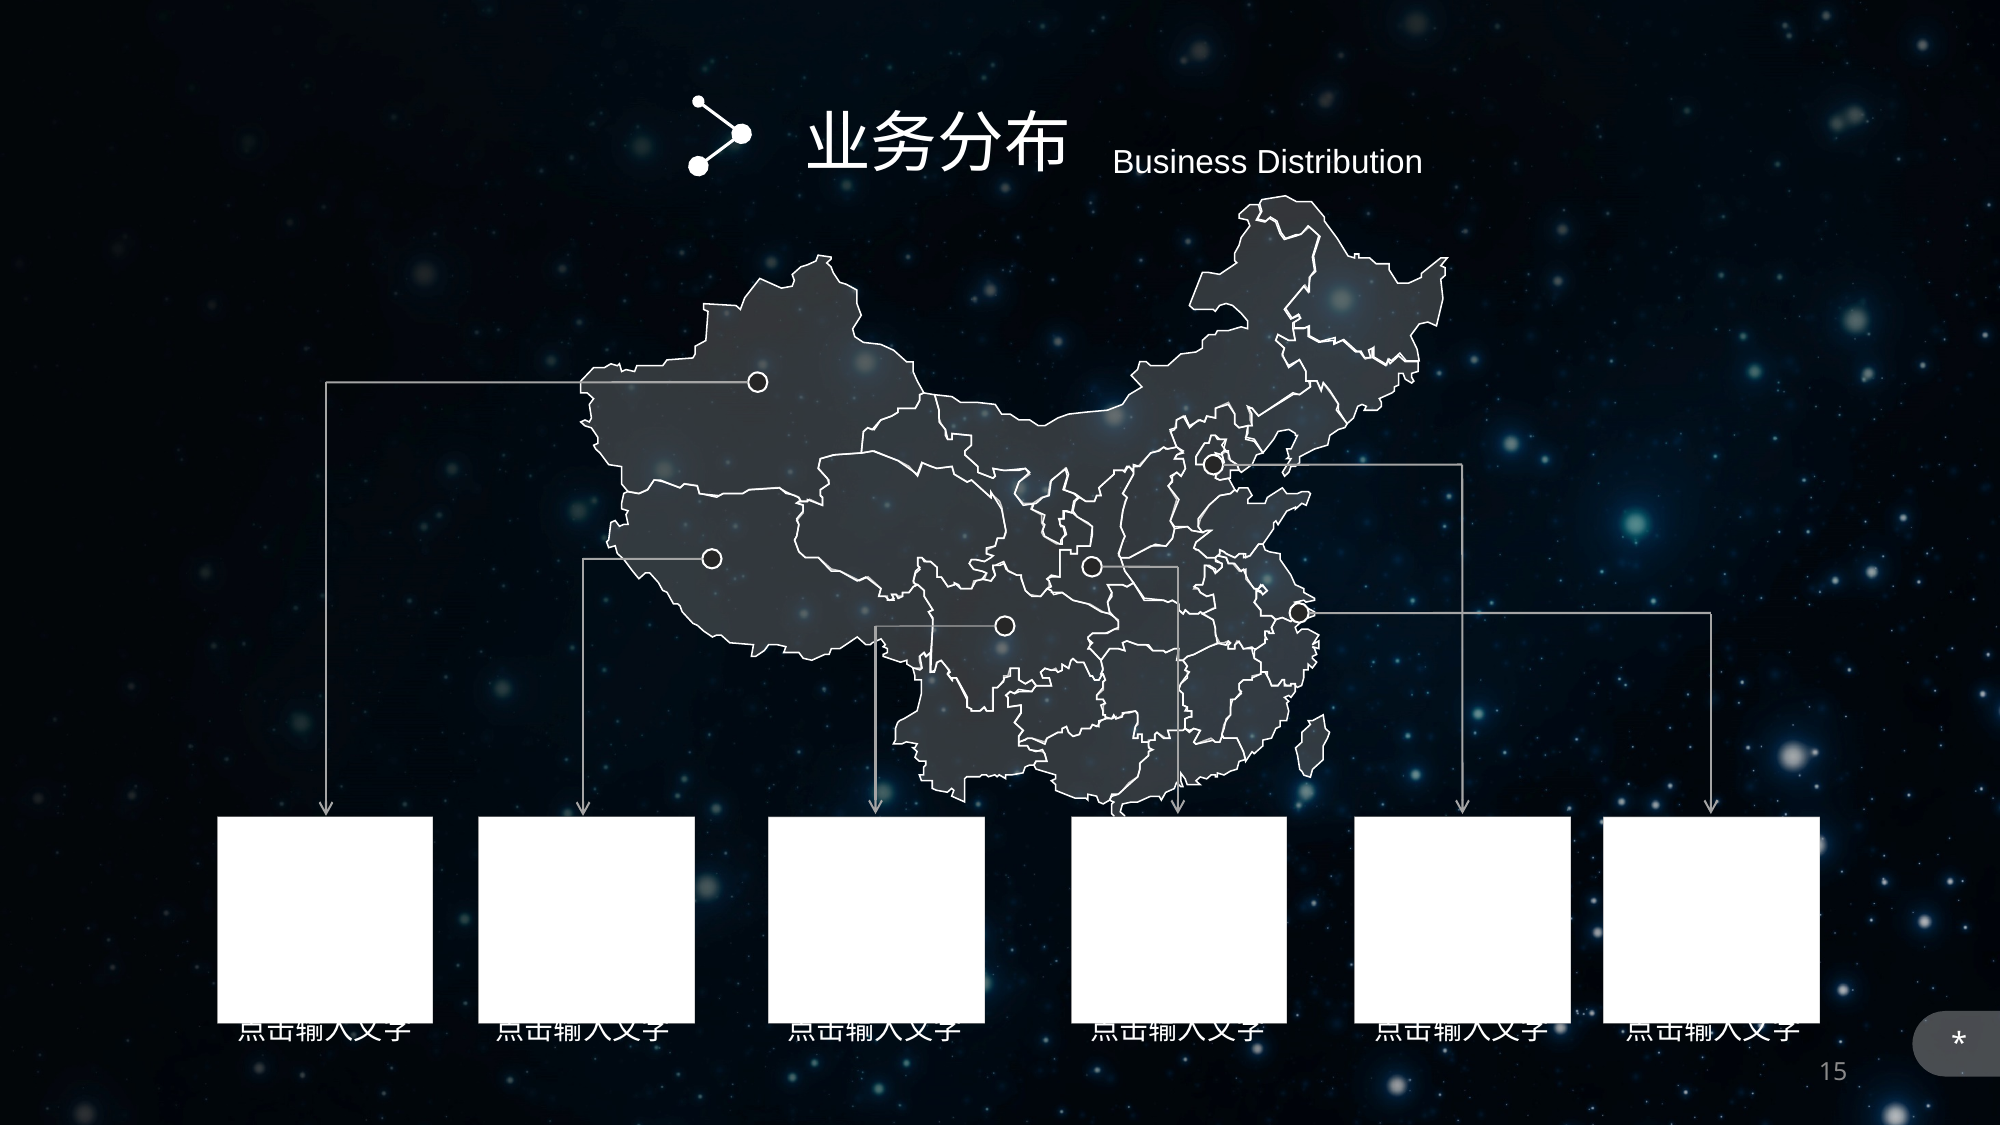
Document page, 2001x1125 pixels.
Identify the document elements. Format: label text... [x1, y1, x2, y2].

text_box 业务分布 [789, 92, 1087, 188]
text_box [580, 195, 1448, 872]
text_box Business Distribution [1097, 132, 1476, 188]
text_box [1912, 1010, 2000, 1077]
text_box 点击输入文字 [1075, 1024, 1281, 1053]
text_box 点击输入文字 [221, 1024, 428, 1053]
picture [0, 0, 2000, 1125]
text_box 点击输入文字 [1359, 1024, 1565, 1053]
text_box 点击输入文字 [772, 1024, 978, 1053]
text_box 点击输入文字 [1610, 1024, 1816, 1053]
text_box 点击输入文字 [480, 1024, 686, 1053]
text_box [698, 101, 742, 167]
slide_number 15 [1412, 1042, 1863, 1103]
text_box * [1925, 1018, 2000, 1065]
